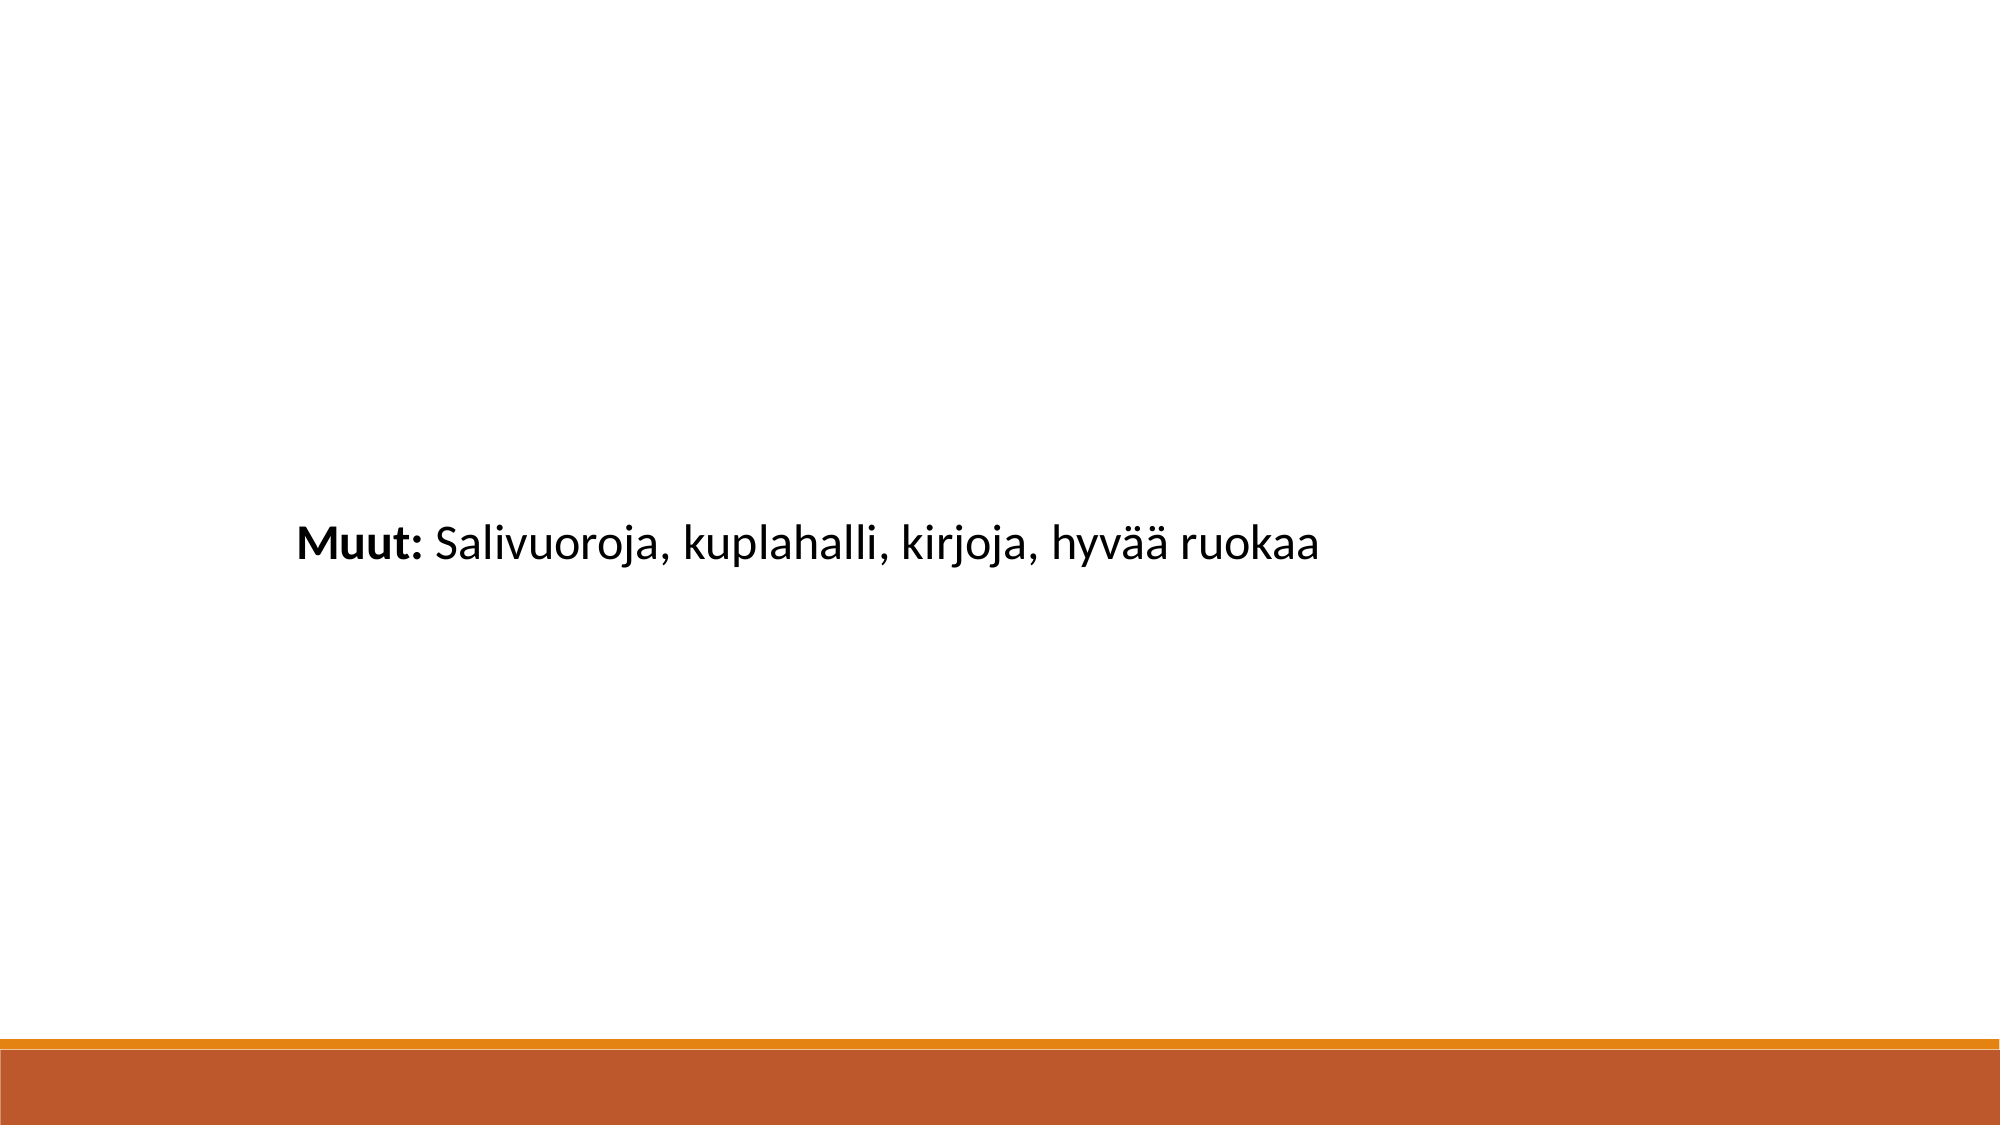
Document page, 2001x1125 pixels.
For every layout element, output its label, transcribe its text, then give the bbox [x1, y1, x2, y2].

text_box Muut: Salivuoroja, kuplahalli, kirjoja, hyvää ruokaa [281, 502, 1521, 577]
